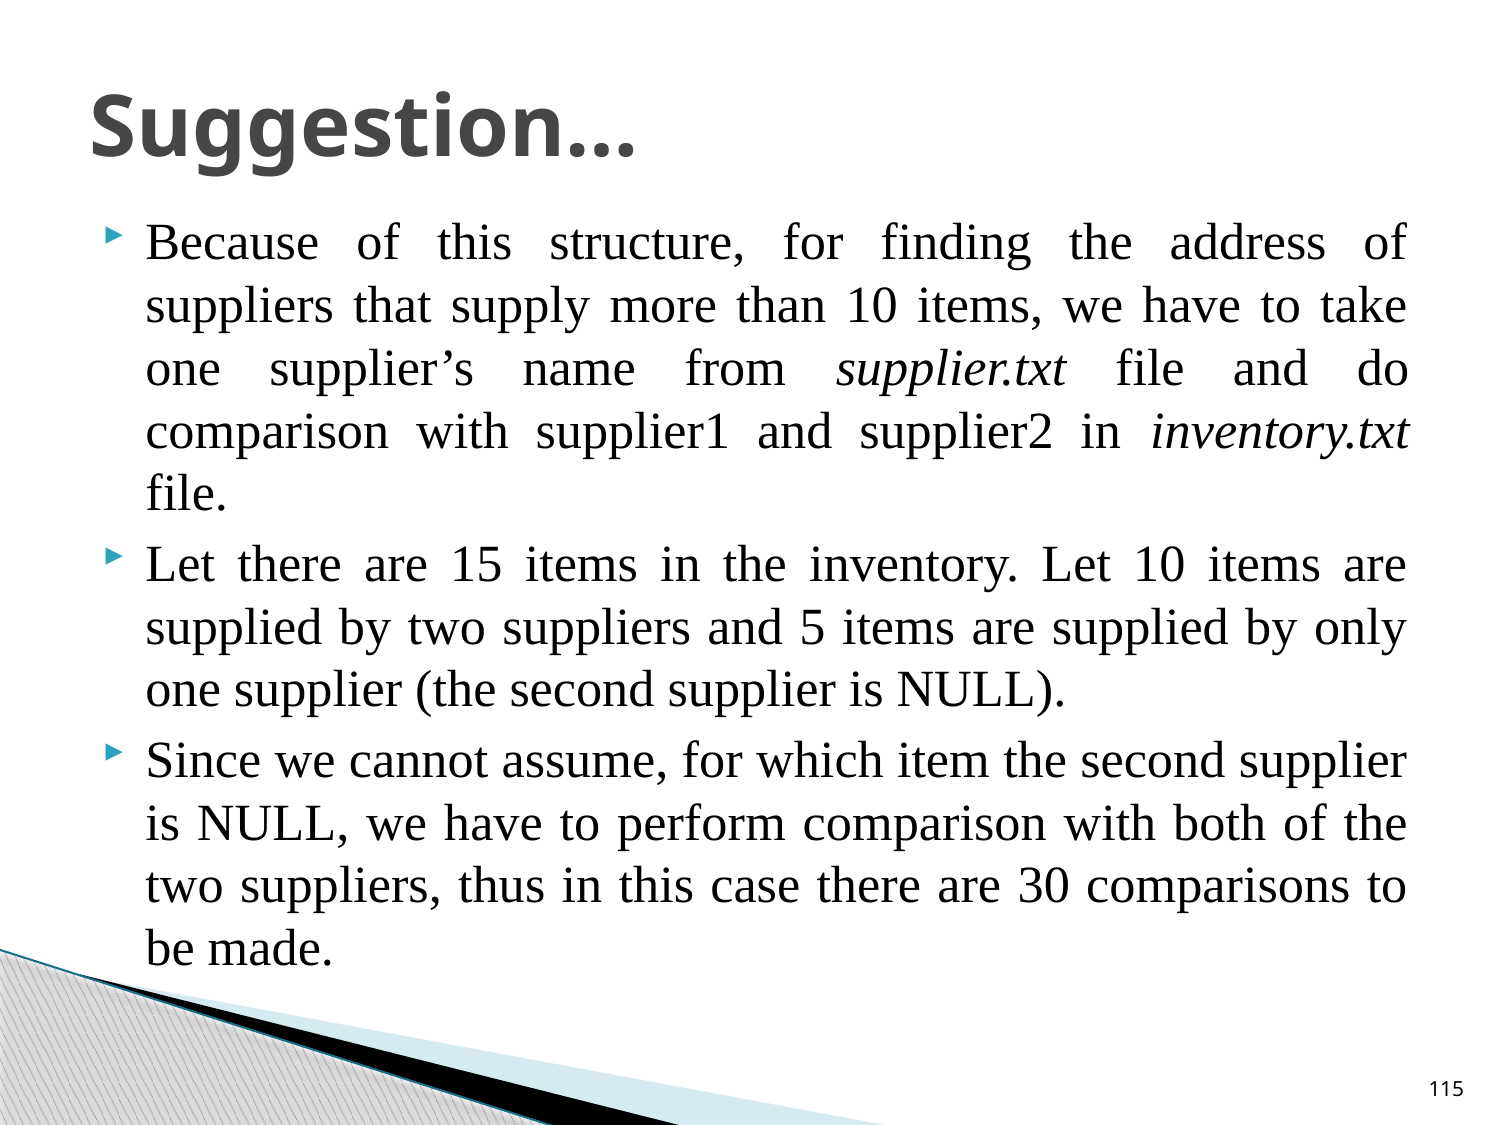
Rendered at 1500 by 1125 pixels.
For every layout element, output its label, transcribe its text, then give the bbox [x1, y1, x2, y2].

title Suggestion… [75, 45, 1425, 200]
slide_number 115 [1362, 1051, 1479, 1112]
list Because of this structure, for finding the address of suppliers that supply more than 10 items, we have to take one supplier’s name from supplier.txt file and do comparison with supplier1 and supplier2 in inventory.txt file. Let there are 15 items in the inventory. Let 10 items are supplied by two suppliers and 5 items are supplied by only one supplier (the second supplier is NULL). Since we cannot assume, for which item the second supplier is NULL, we have to perform comparison with both of the two suppliers, thus in this case there are 30 comparisons to be made. [75, 200, 1425, 986]
